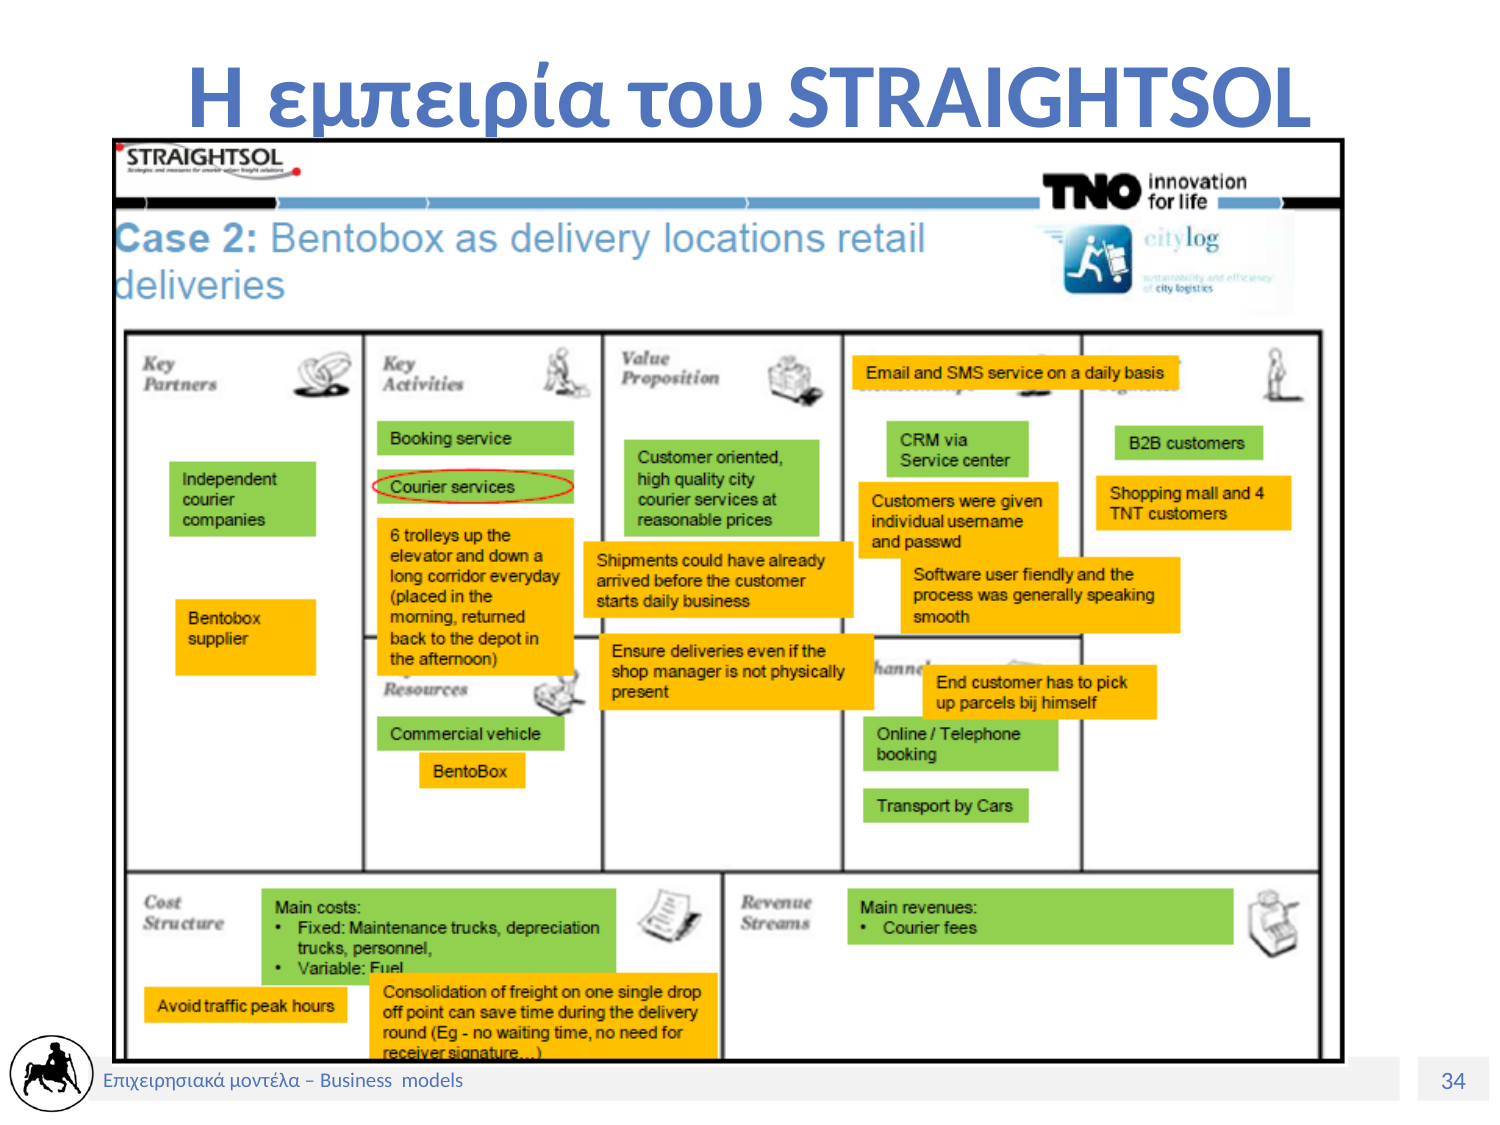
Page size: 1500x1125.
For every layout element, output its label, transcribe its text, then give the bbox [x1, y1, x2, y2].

picture [111, 136, 1349, 1068]
title Η εμπειρία του STRAIGHTSOL [75, 45, 1425, 138]
